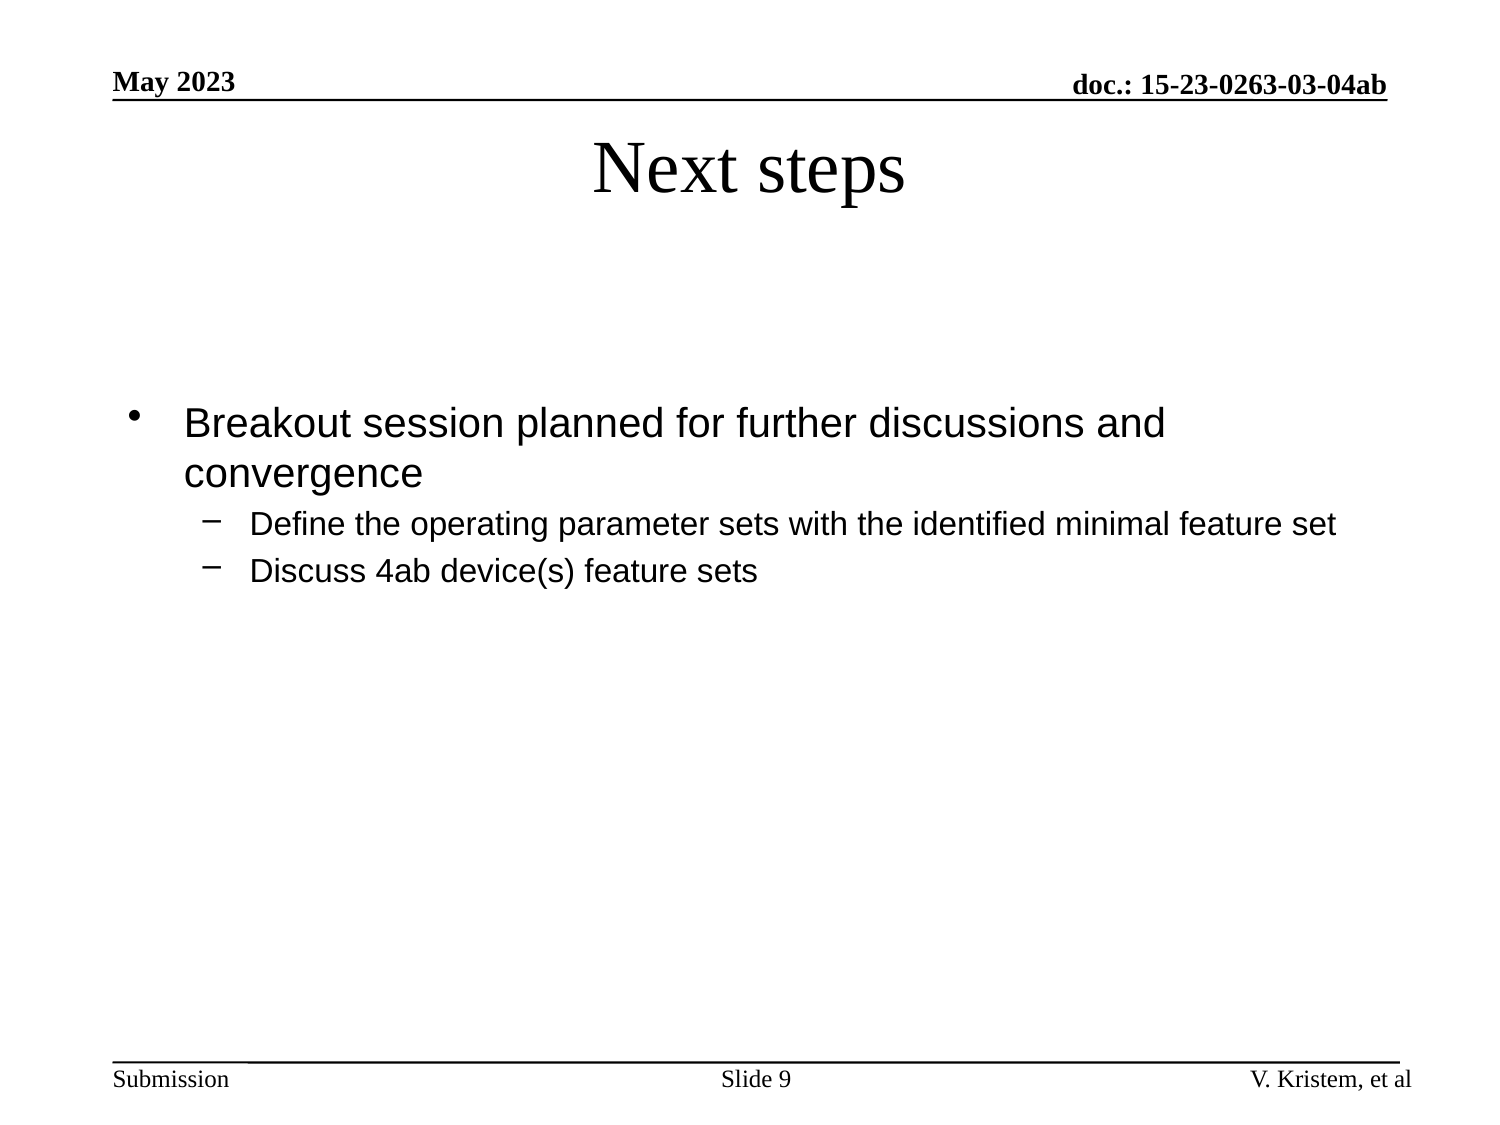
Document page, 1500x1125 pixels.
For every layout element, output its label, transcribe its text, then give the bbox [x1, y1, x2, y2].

title Next steps [112, 112, 1388, 213]
list Breakout session planned for further discussions and convergence Define the operating parameter sets with the identified minimal feature set Discuss 4ab device(s) feature sets [112, 249, 1388, 1000]
footer V. Kristem, et al [900, 1062, 1413, 1093]
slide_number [112, 62, 375, 98]
slide_number Slide 9 [712, 1062, 801, 1093]
text_box doc.: 15-23-0263-03-04ab [949, 64, 1388, 100]
